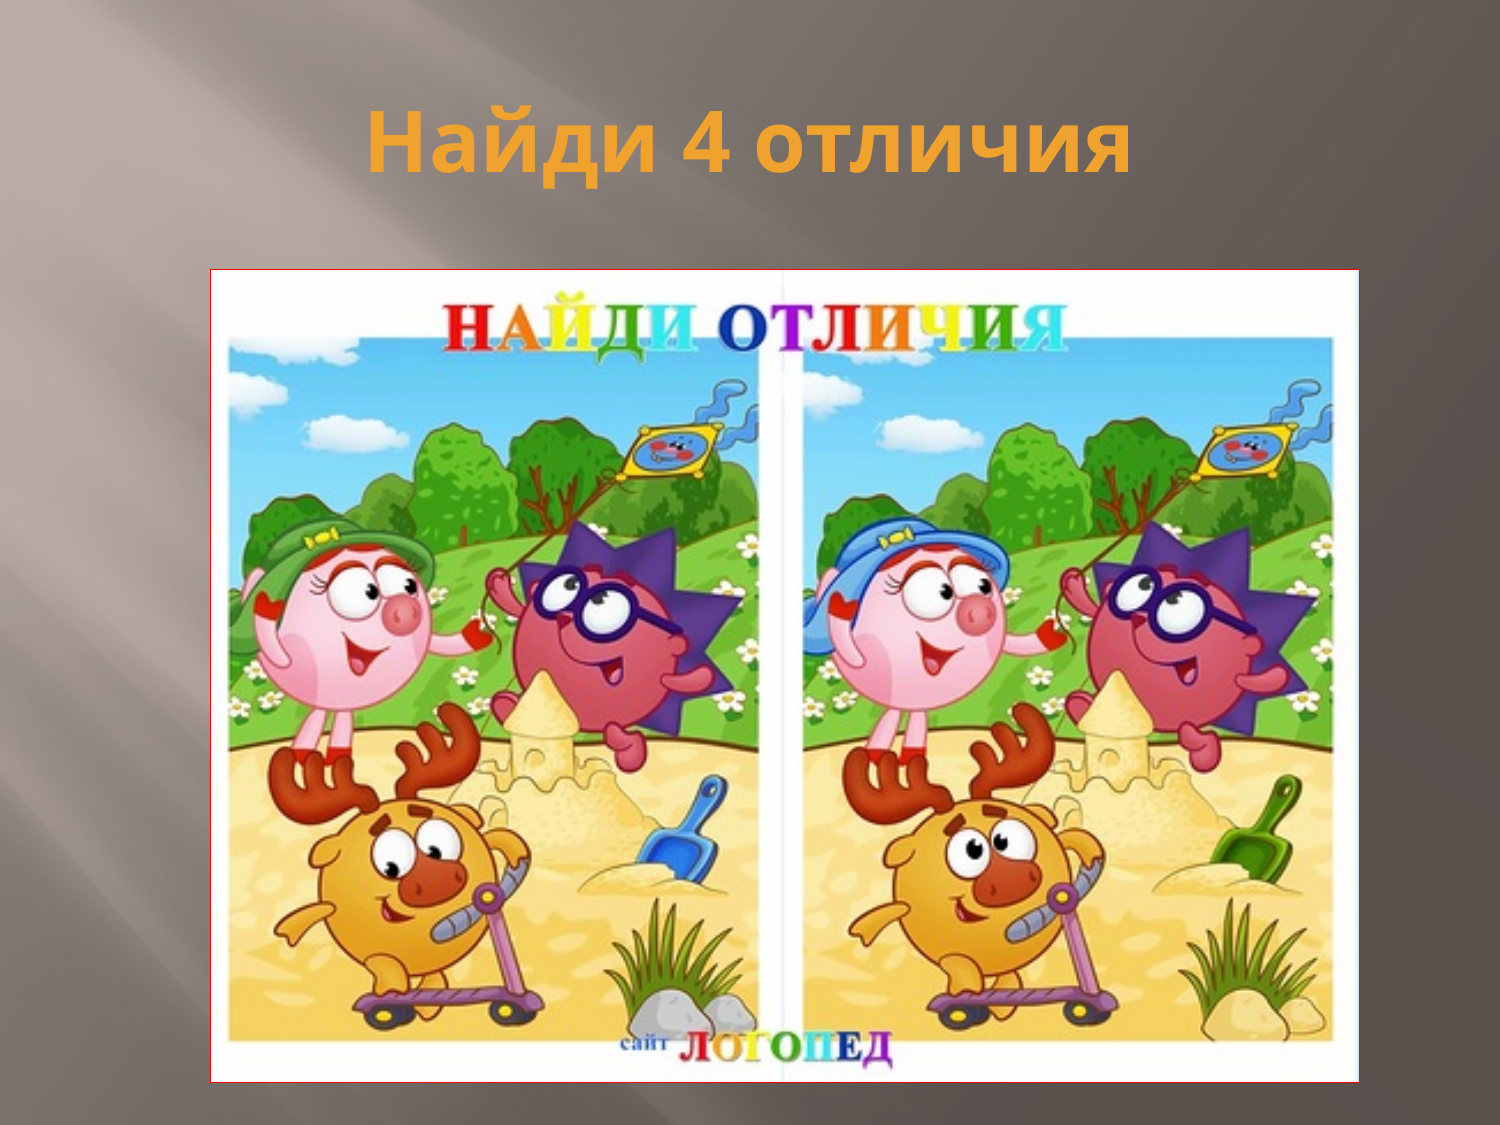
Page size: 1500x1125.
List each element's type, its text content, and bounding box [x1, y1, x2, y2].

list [210, 269, 1360, 1083]
title Найди 4 отличия [75, 45, 1425, 233]
